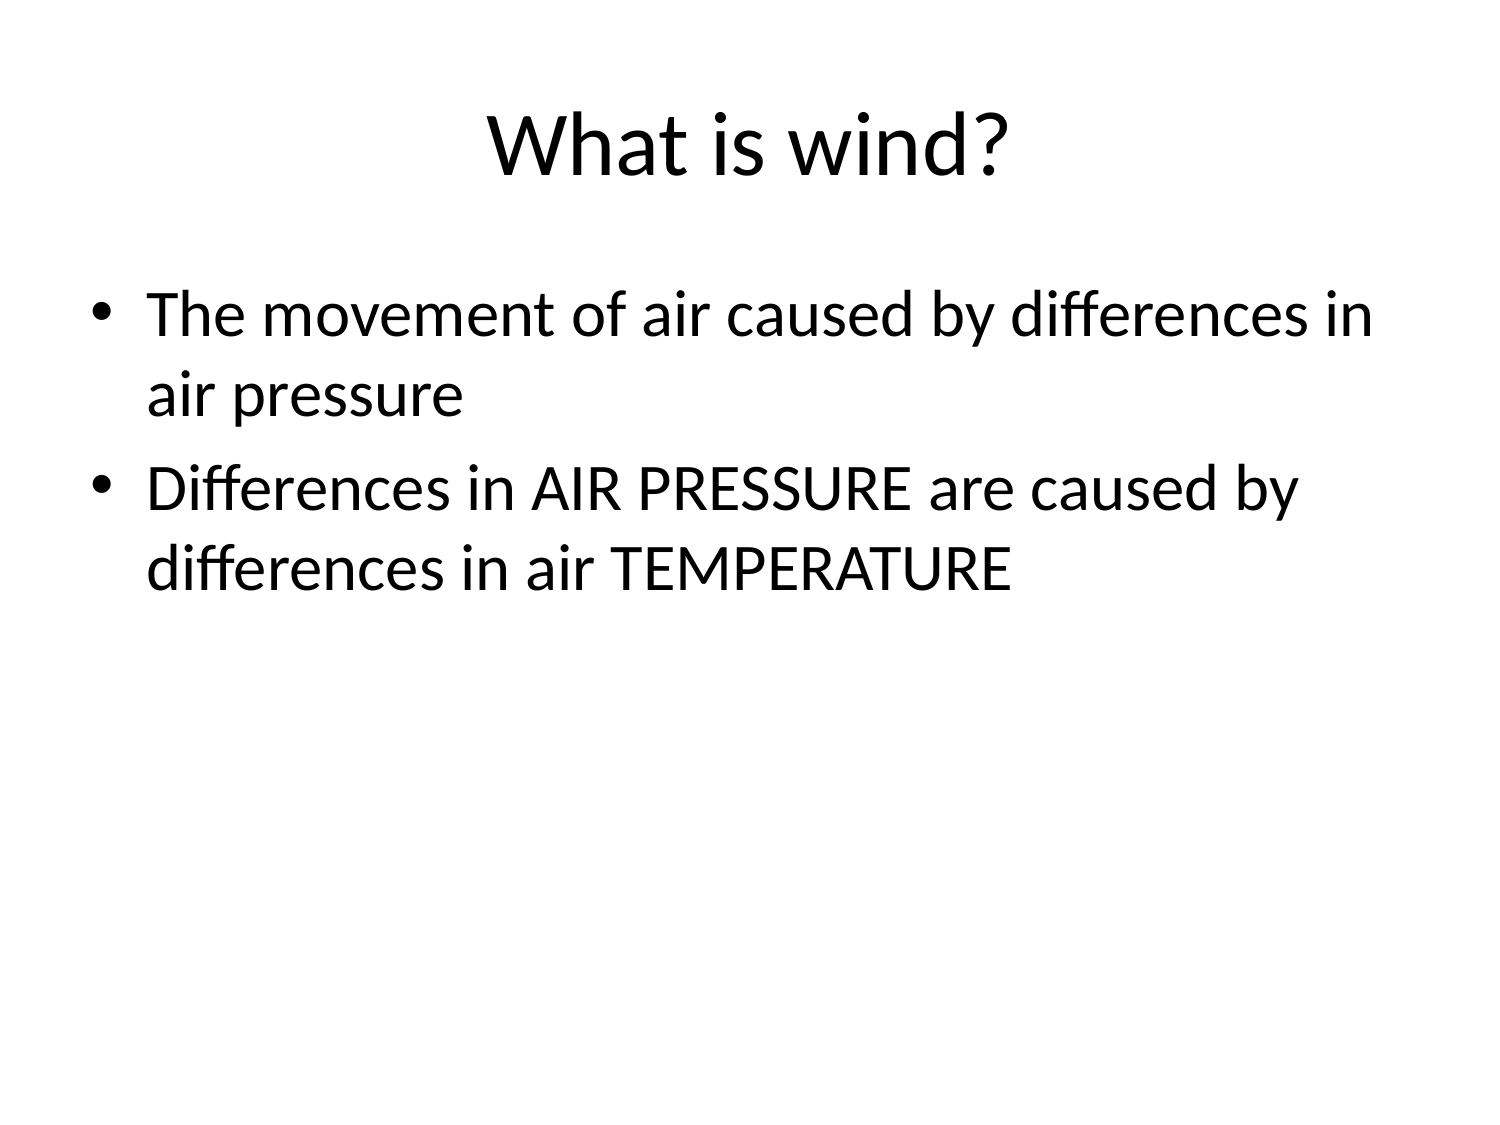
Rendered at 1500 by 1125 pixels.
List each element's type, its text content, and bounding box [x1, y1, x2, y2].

list The movement of air caused by differences in air pressure Differences in AIR PRESSURE are caused by differences in air TEMPERATURE [74, 262, 1426, 1006]
title What is wind? [74, 44, 1426, 233]
